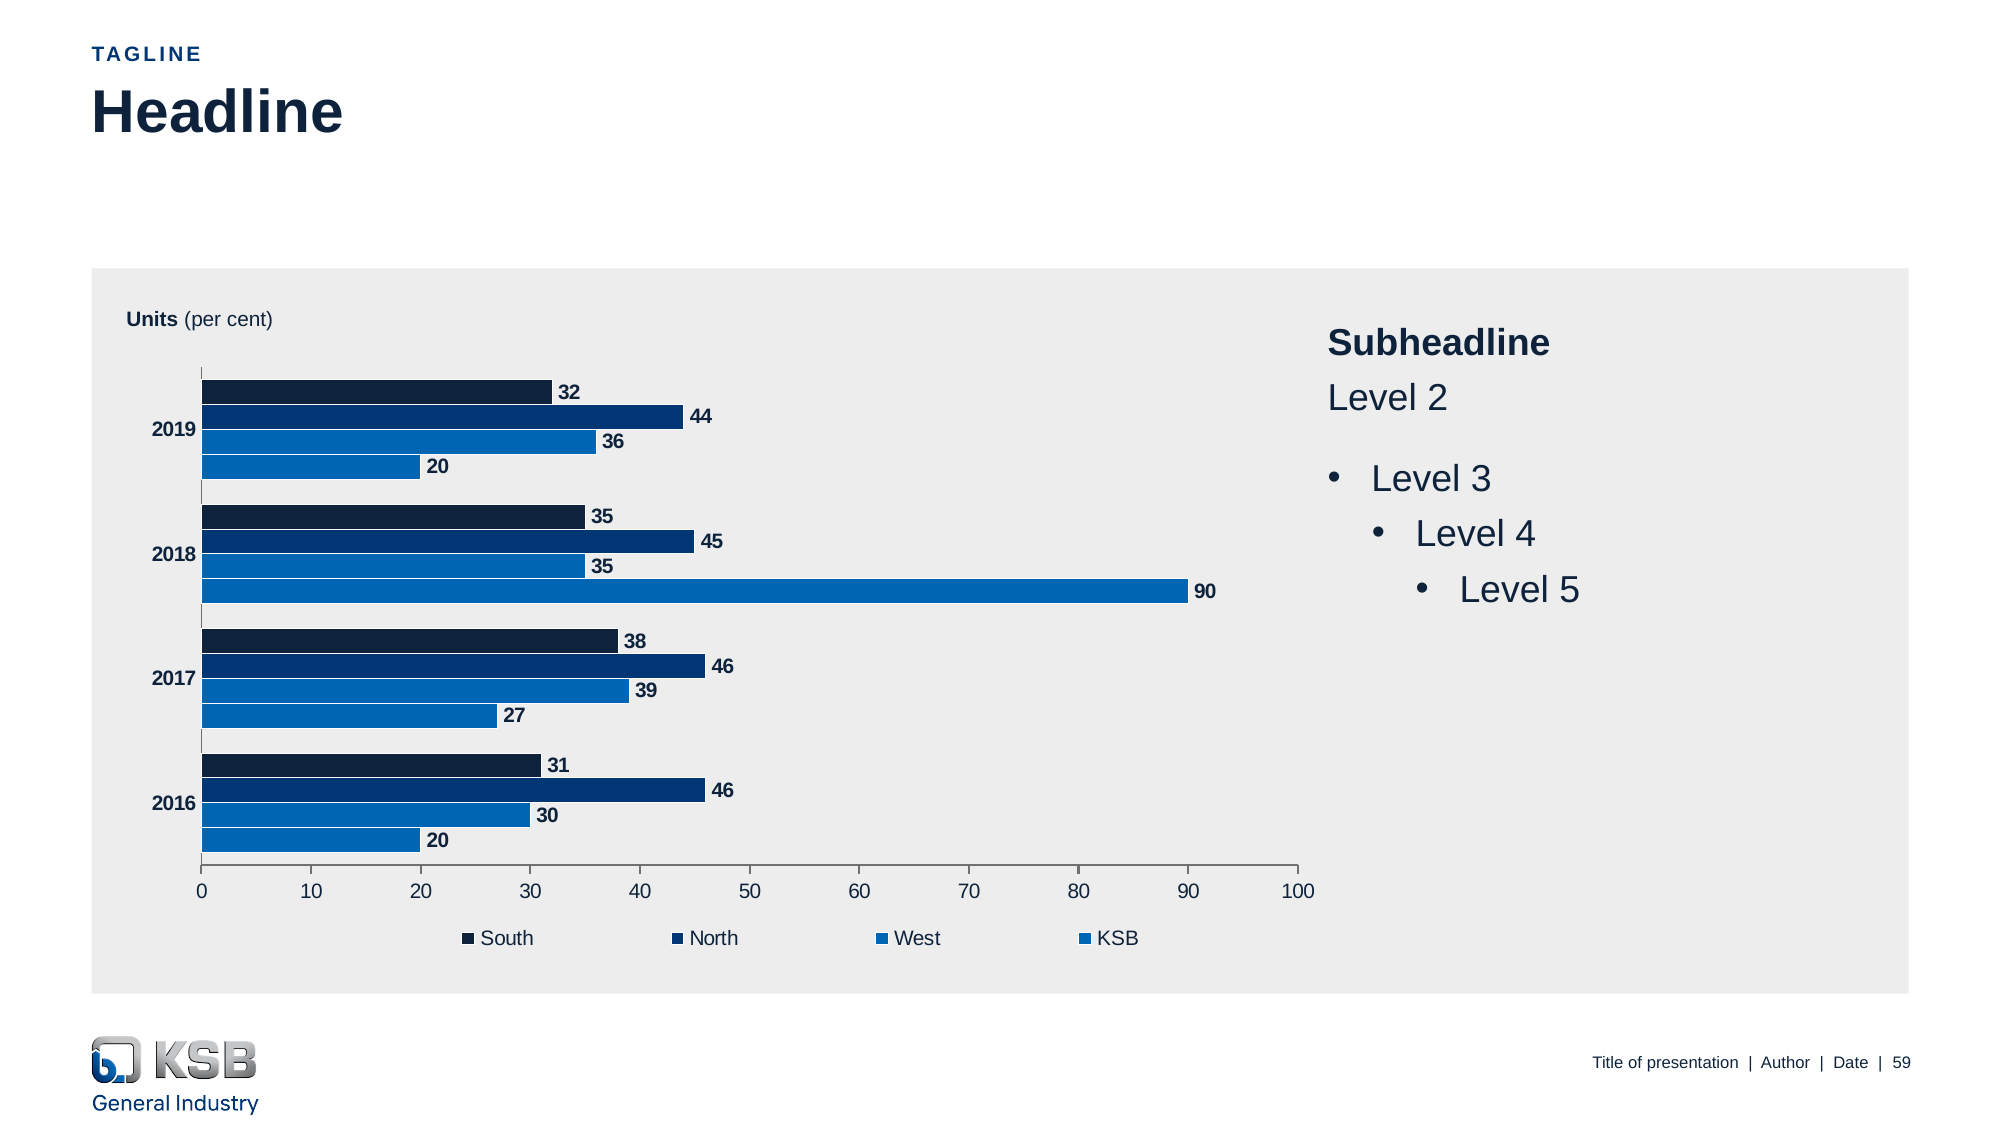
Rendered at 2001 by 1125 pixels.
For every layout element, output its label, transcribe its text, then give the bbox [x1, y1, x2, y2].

text_box Units (per cent) [111, 297, 309, 338]
picture [81, 1022, 268, 1125]
title Headline [91, 72, 1909, 232]
list Tagline [91, 40, 1909, 64]
slide_number 59 [1892, 1045, 1930, 1078]
chart [124, 351, 1324, 968]
footer Title of presentation | Author | Date | [1017, 1045, 1883, 1078]
list Subheadline Level 2 Level 3 Level 4 Level 5 [1327, 318, 1879, 968]
